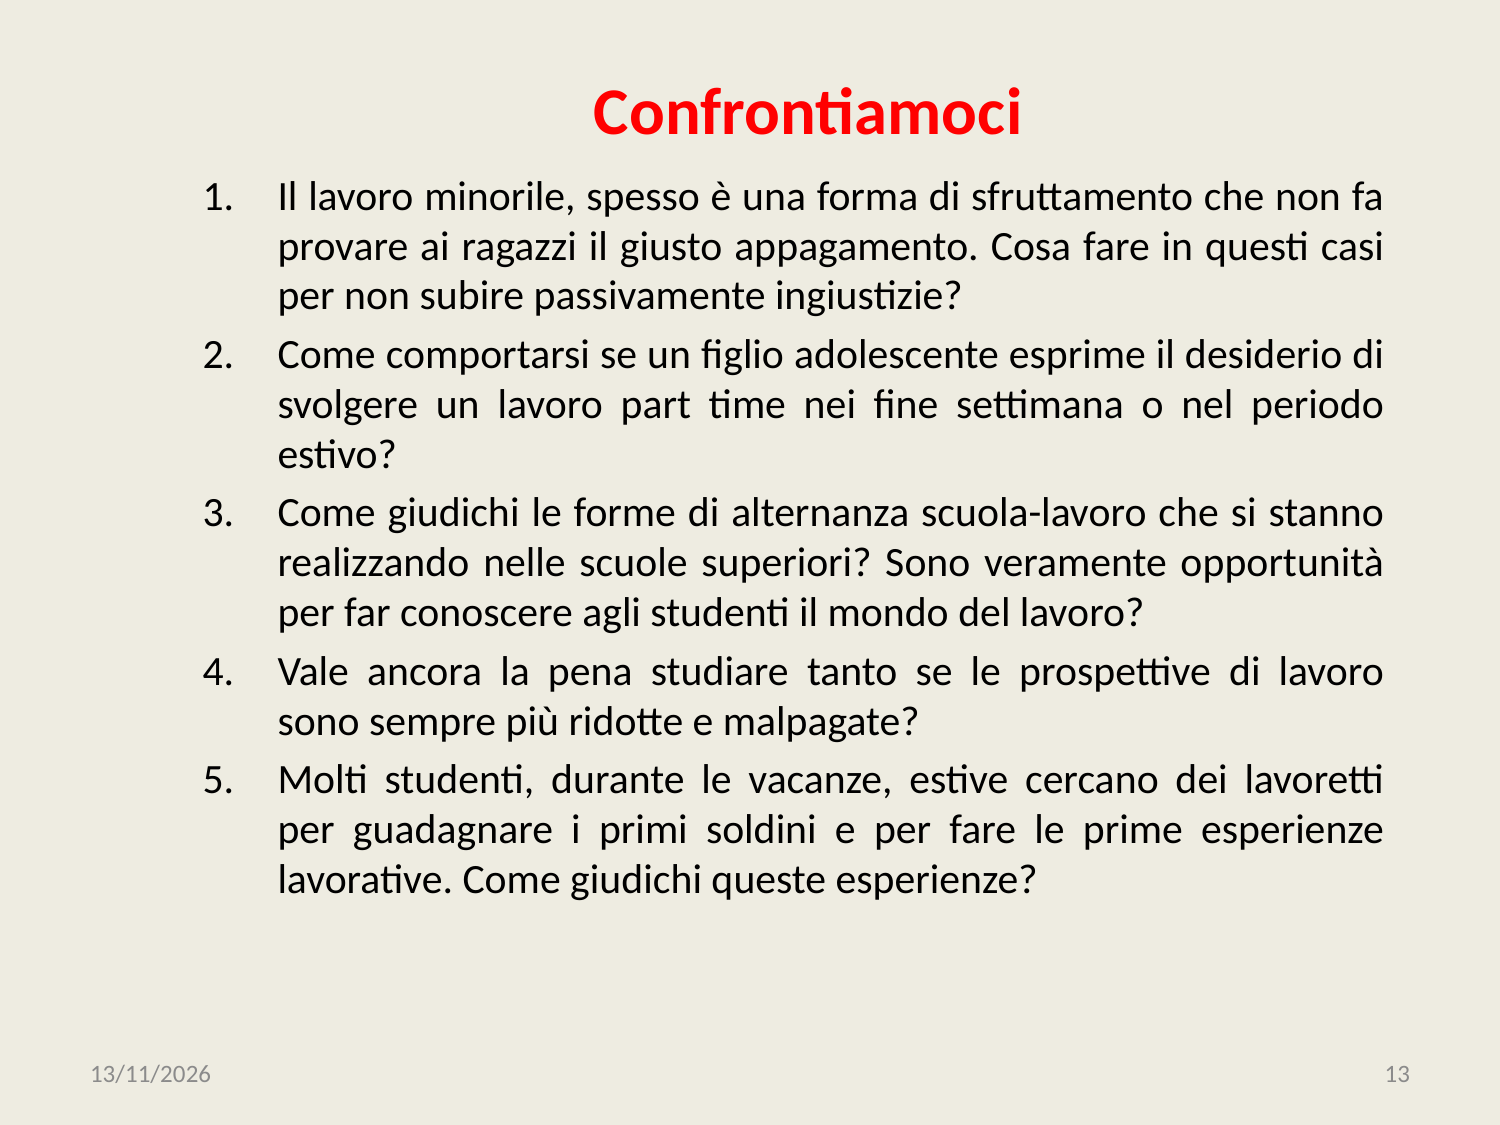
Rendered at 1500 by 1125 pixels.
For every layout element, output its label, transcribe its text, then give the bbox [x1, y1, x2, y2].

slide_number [75, 1042, 425, 1103]
title Confrontiamoci [159, 54, 1458, 161]
slide_number 13 [1074, 1042, 1425, 1103]
subtitle Il lavoro minorile, spesso è una forma di sfruttamento che non fa provare ai ragazzi il giusto appagamento. Cosa fare in questi casi per non subire passivamente ingiustizie? Come comportarsi se un figlio adolescente esprime il desiderio di svolgere un lavoro part time nei fine settimana o nel periodo estivo? Come giudichi le forme di alternanza scuola-lavoro che si stanno realizzando nelle scuole superiori? Sono veramente opportunità per far conoscere agli studenti il mondo del lavoro? Vale ancora la pena studiare tanto se le prospettive di lavoro sono sempre più ridotte e malpagate? Molti studenti, durante le vacanze, estive cercano dei lavoretti per guadagnare i primi soldini e per fare le prime esperienze lavorative. Come giudichi queste esperienze? [183, 160, 1400, 1059]
